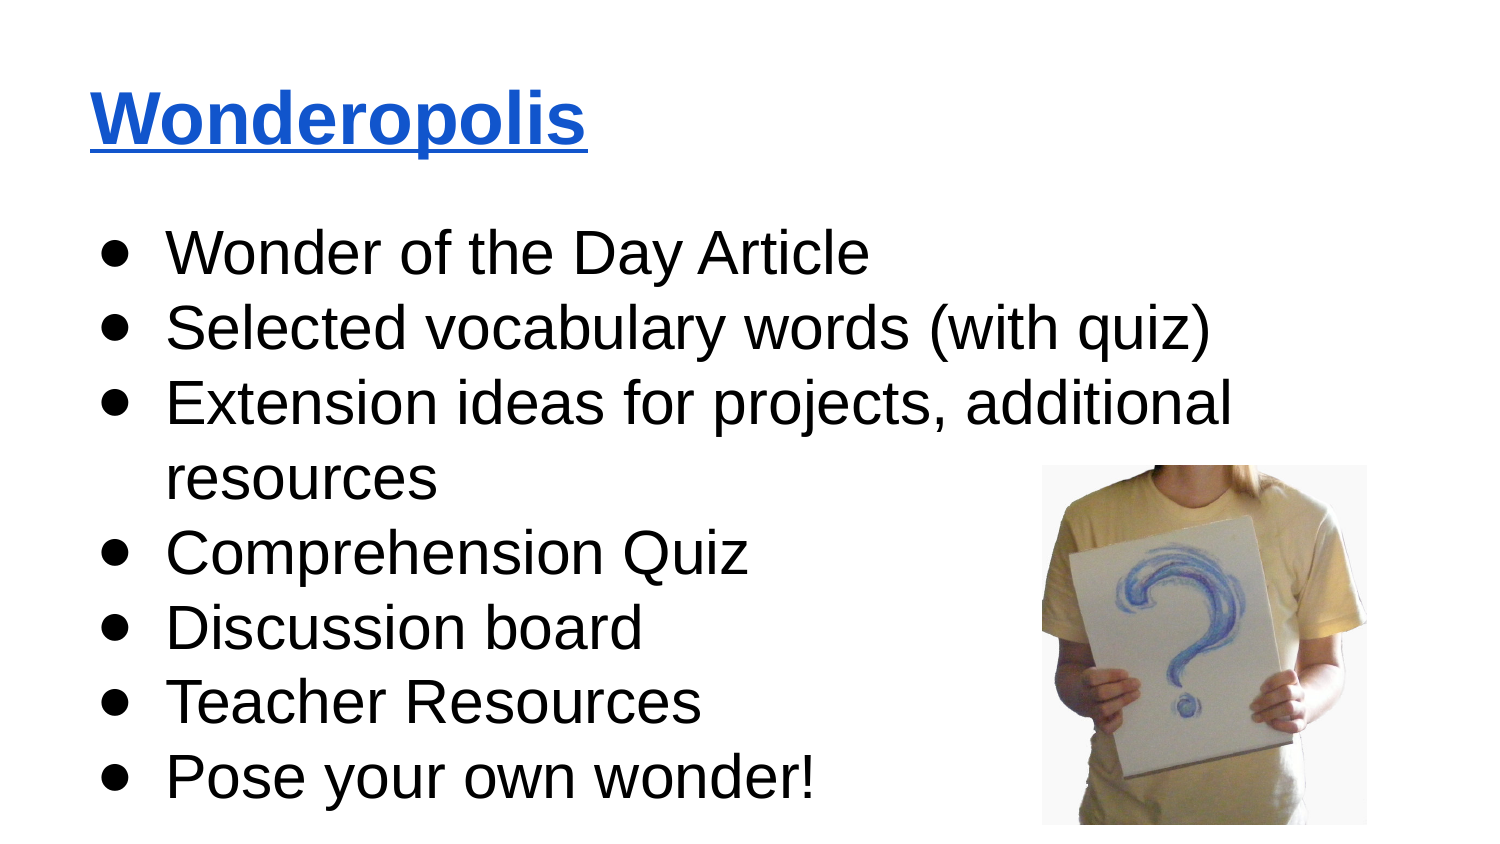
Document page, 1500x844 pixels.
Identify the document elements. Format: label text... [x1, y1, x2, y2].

picture [1042, 465, 1367, 825]
list Wonder of the Day Article Selected vocabulary words (with quiz) Extension ideas for projects, additional resources Comprehension Quiz Discussion board Teacher Resources Pose your own wonder! [75, 196, 1425, 808]
title Wonderopolis [75, 33, 1425, 175]
